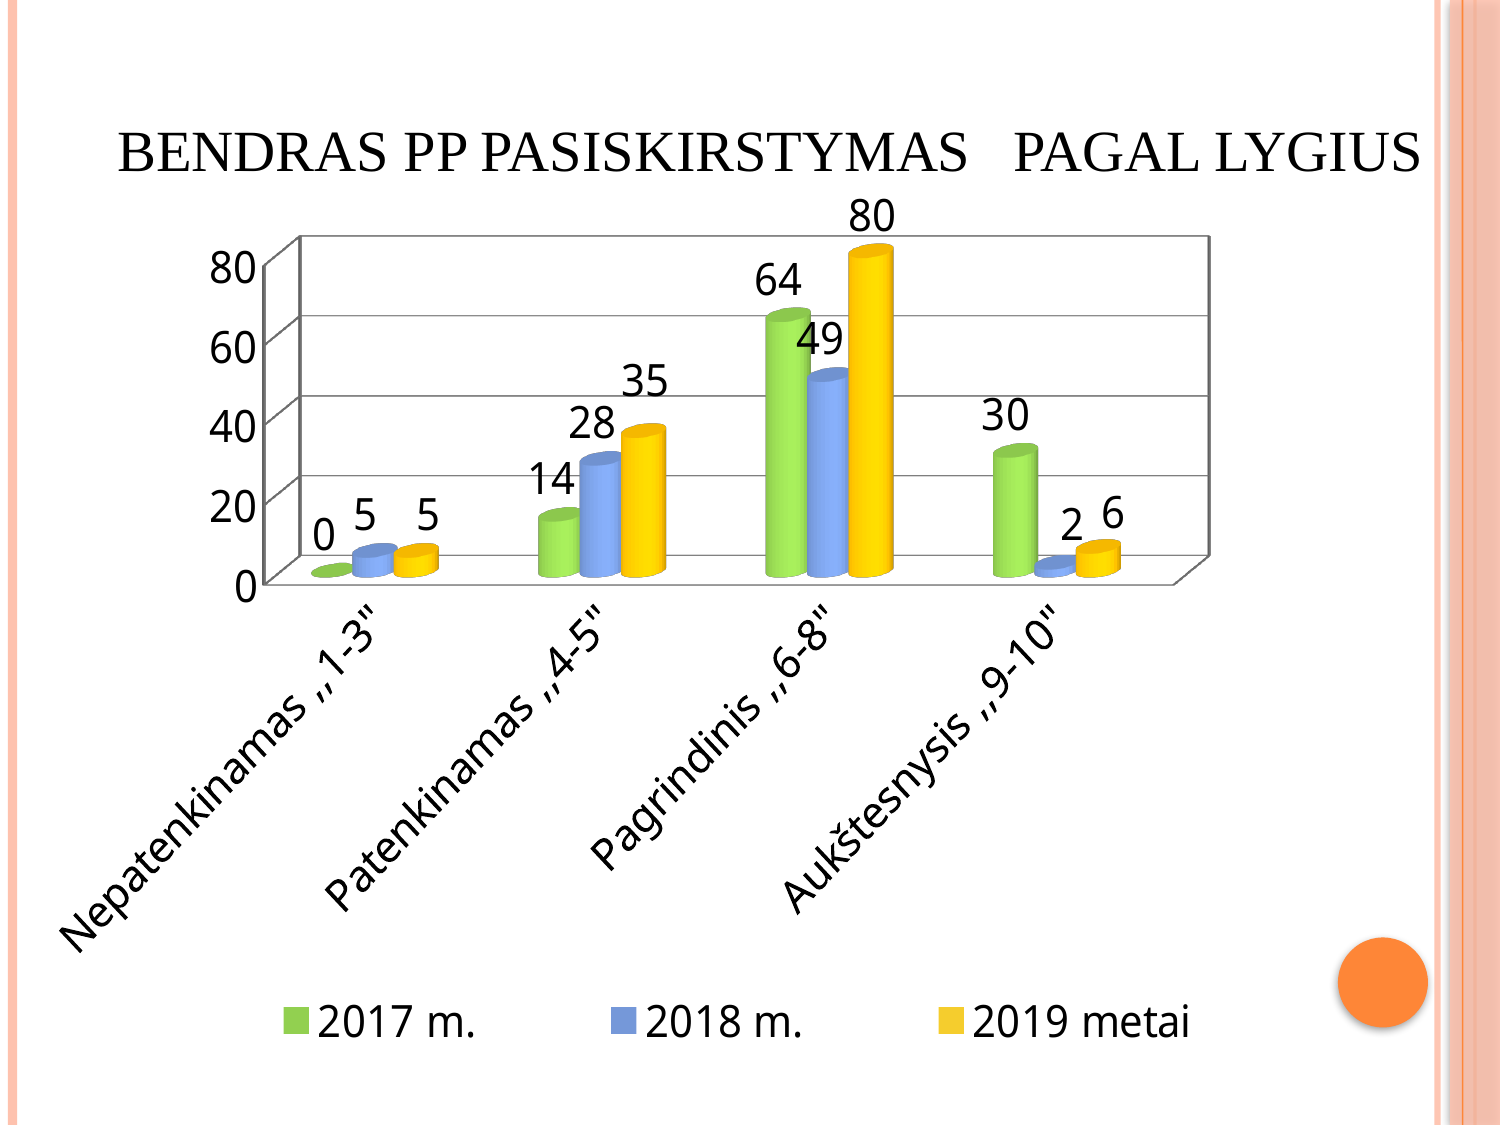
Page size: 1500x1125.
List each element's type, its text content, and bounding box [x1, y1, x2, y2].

title Bendras PP pasiskirstymas pagal lygius [62, 50, 1479, 191]
chart [45, 183, 1455, 1071]
